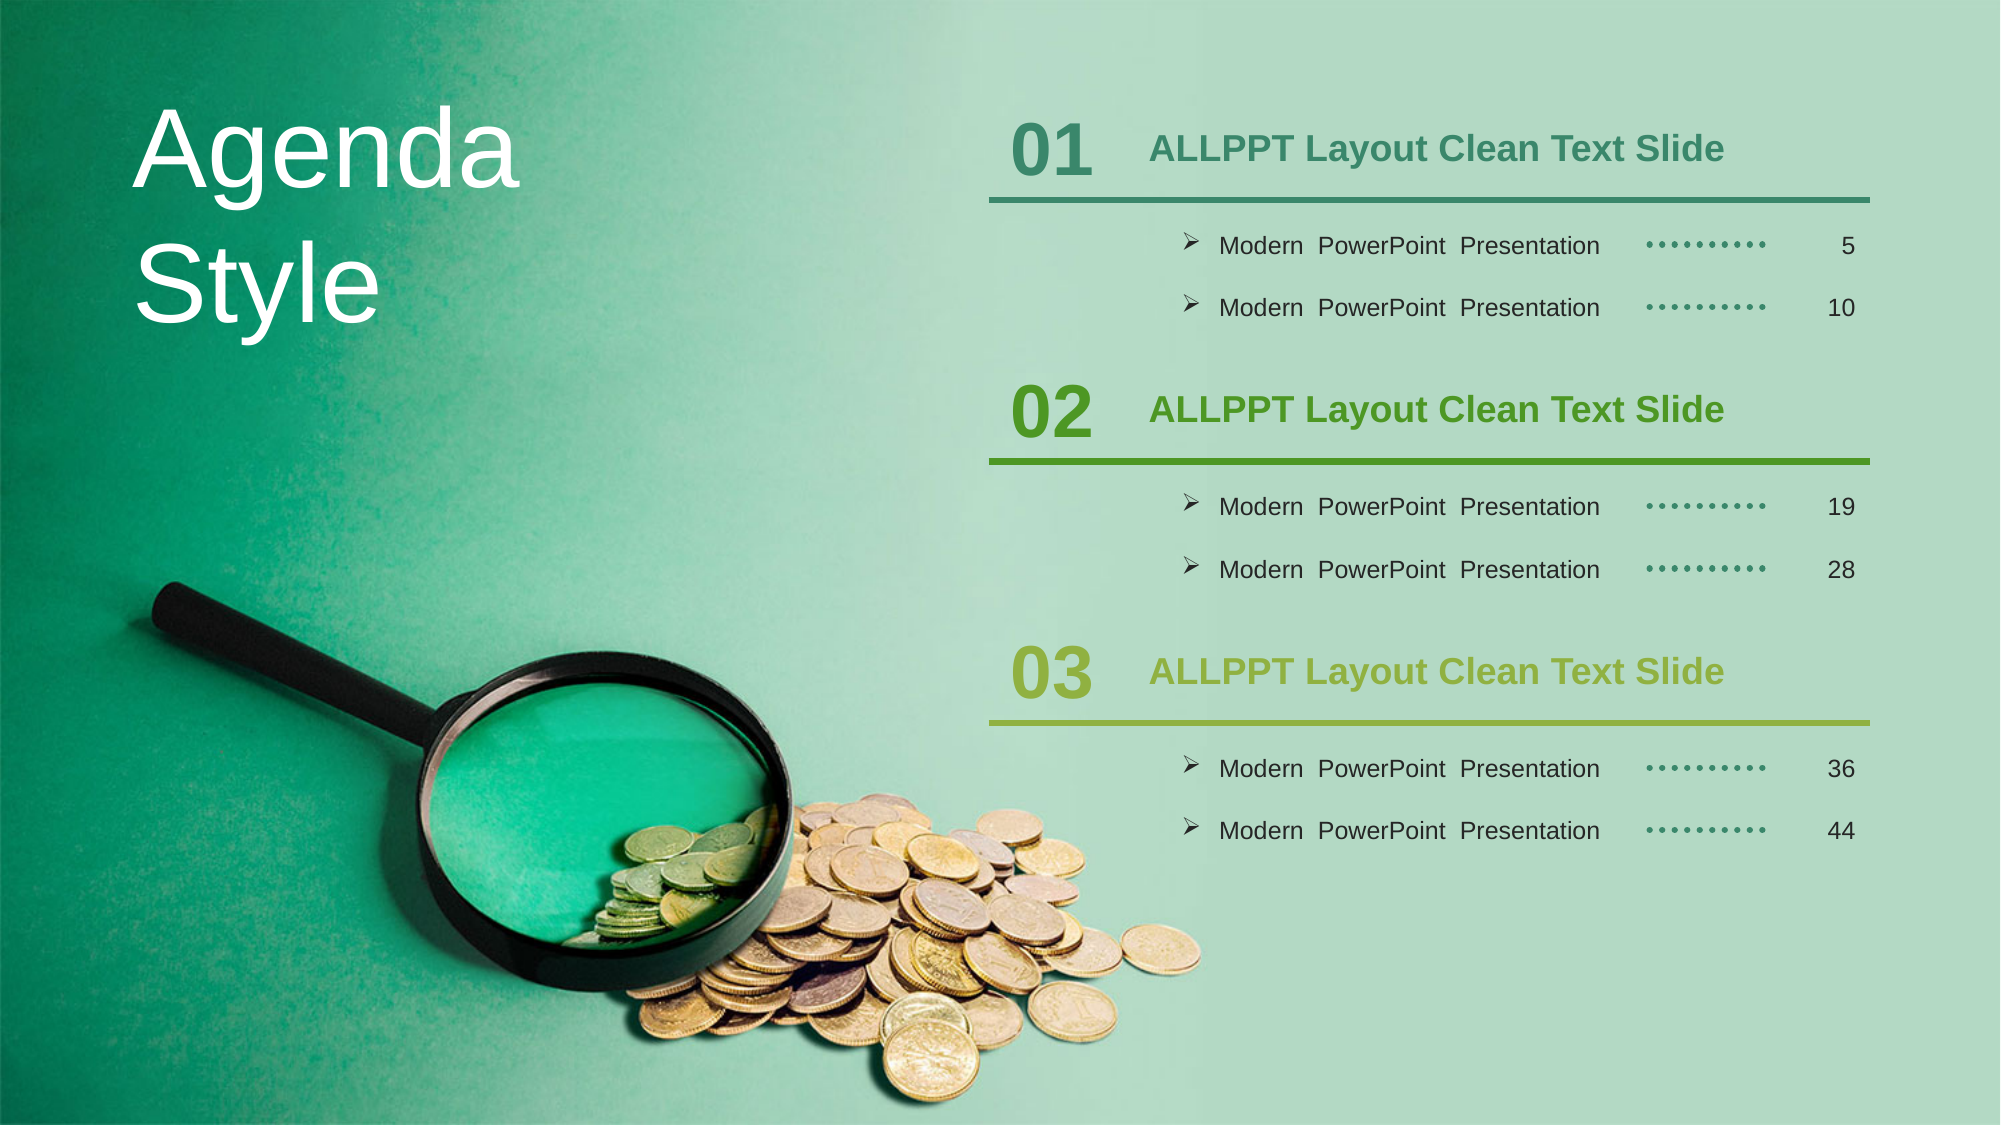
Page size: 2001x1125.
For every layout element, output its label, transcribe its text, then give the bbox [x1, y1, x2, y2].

picture [0, 0, 2001, 1125]
text_box Agenda Style [118, 67, 632, 352]
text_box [973, 93, 1871, 330]
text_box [973, 355, 1871, 592]
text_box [973, 616, 1871, 853]
